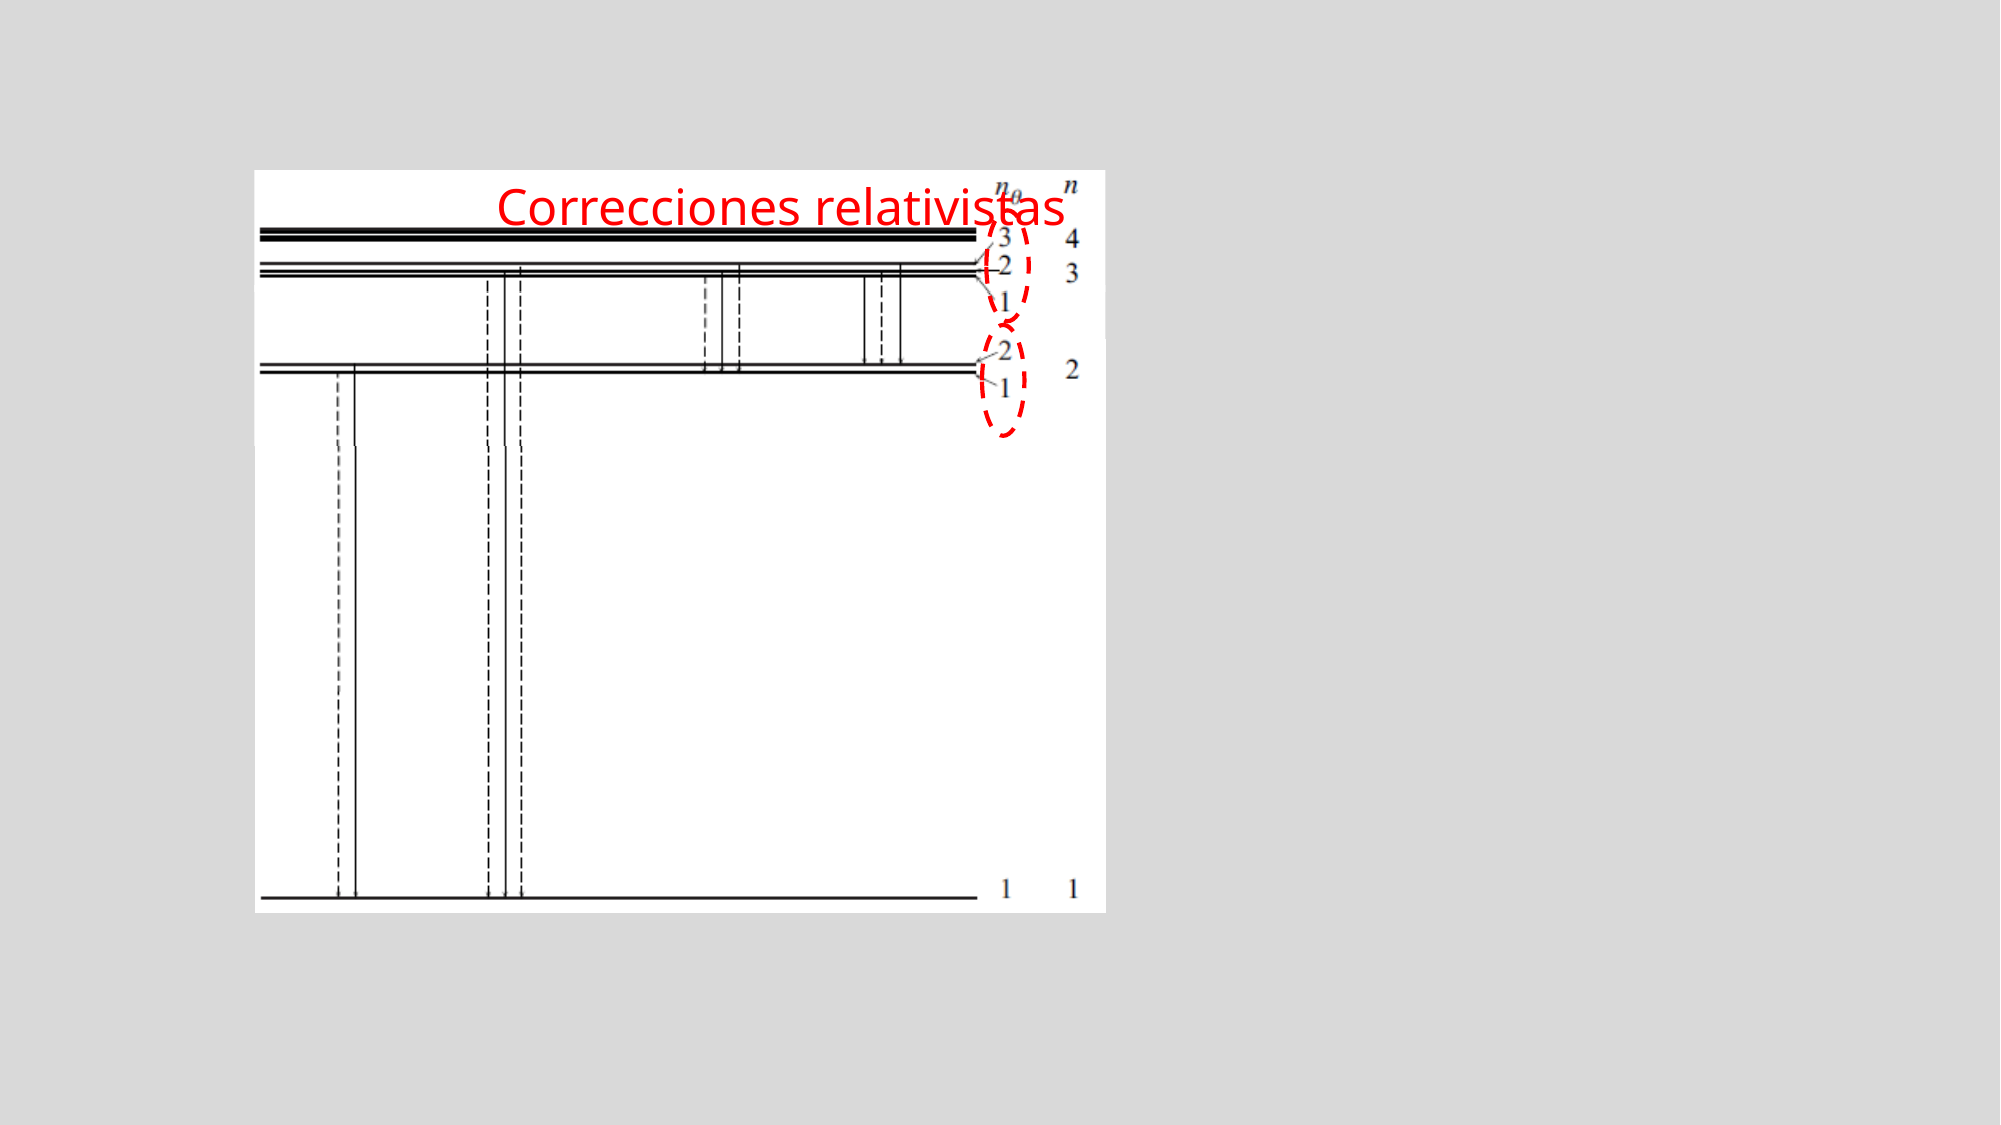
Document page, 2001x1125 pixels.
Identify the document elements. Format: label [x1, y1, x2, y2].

picture [254, 170, 1106, 913]
text_box [572, 167, 1029, 322]
